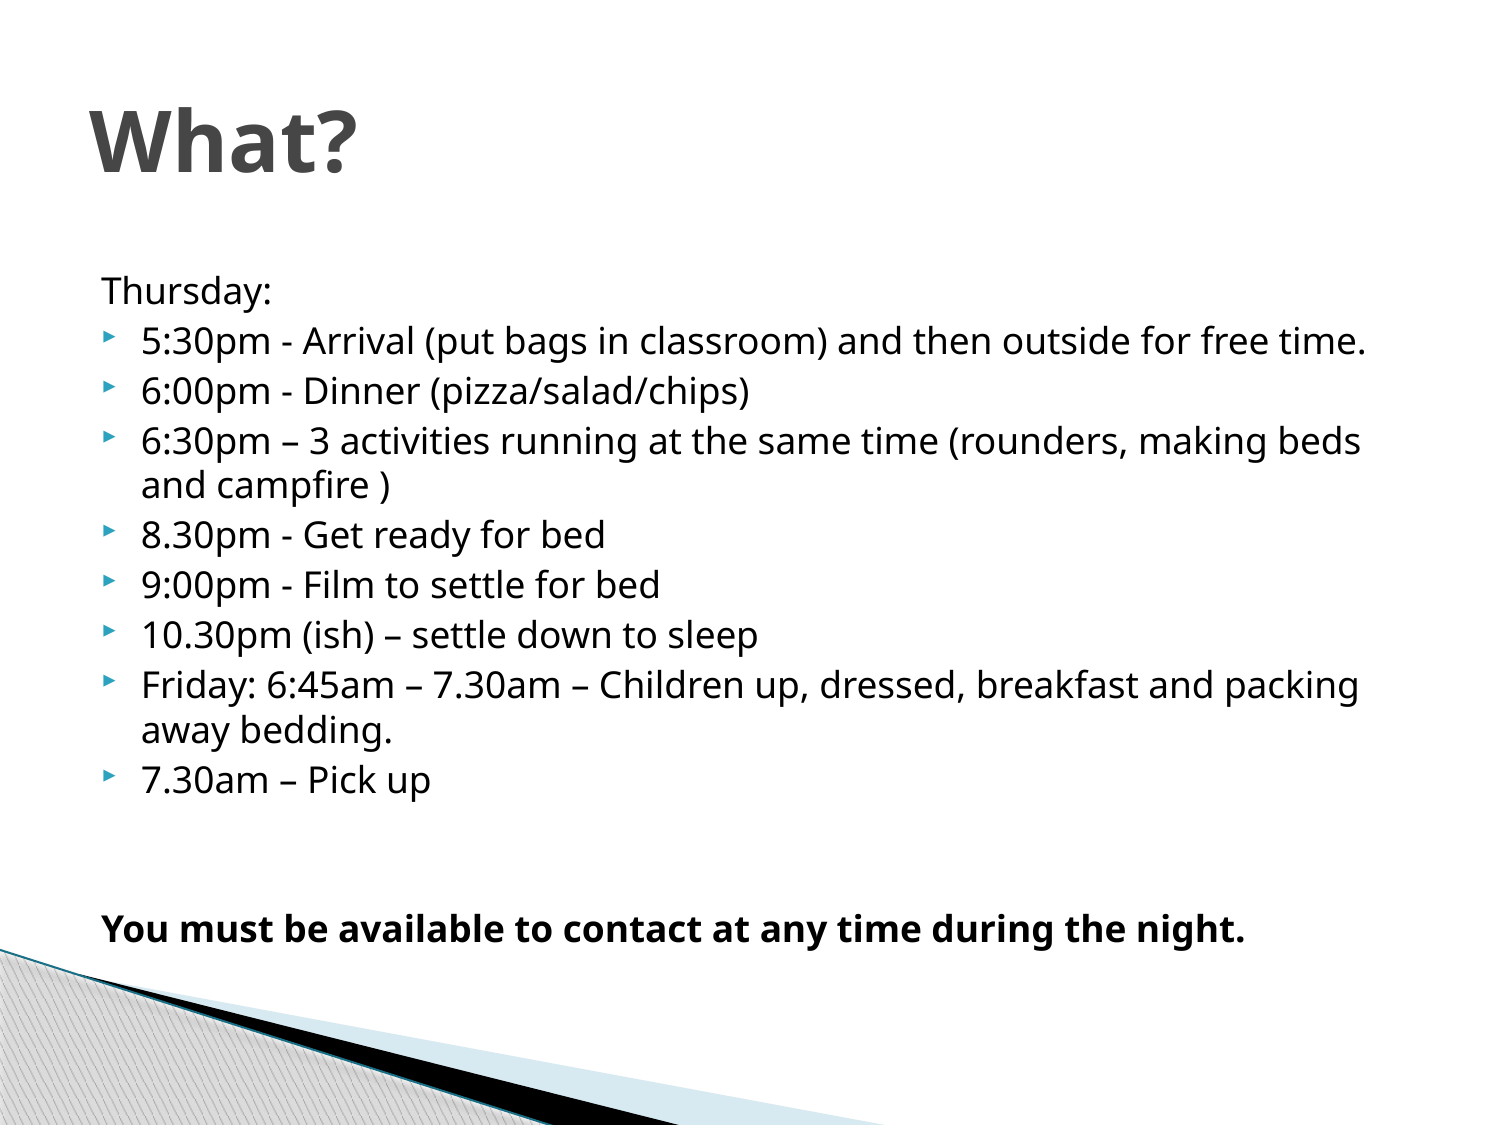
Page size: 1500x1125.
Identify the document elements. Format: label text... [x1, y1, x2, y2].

title What? [75, 45, 1425, 233]
list Thursday: 5:30pm - Arrival (put bags in classroom) and then outside for free time. 6:00pm - Dinner (pizza/salad/chips) 6:30pm – 3 activities running at the same time (rounders, making beds and campfire ) 8.30pm - Get ready for bed 9:00pm - Film to settle for bed 10.30pm (ish) – settle down to sleep Friday: 6:45am – 7.30am – Children up, dressed, breakfast and packing away bedding. 7.30am – Pick up You must be available to contact at any time during the night. [69, 259, 1420, 1003]
